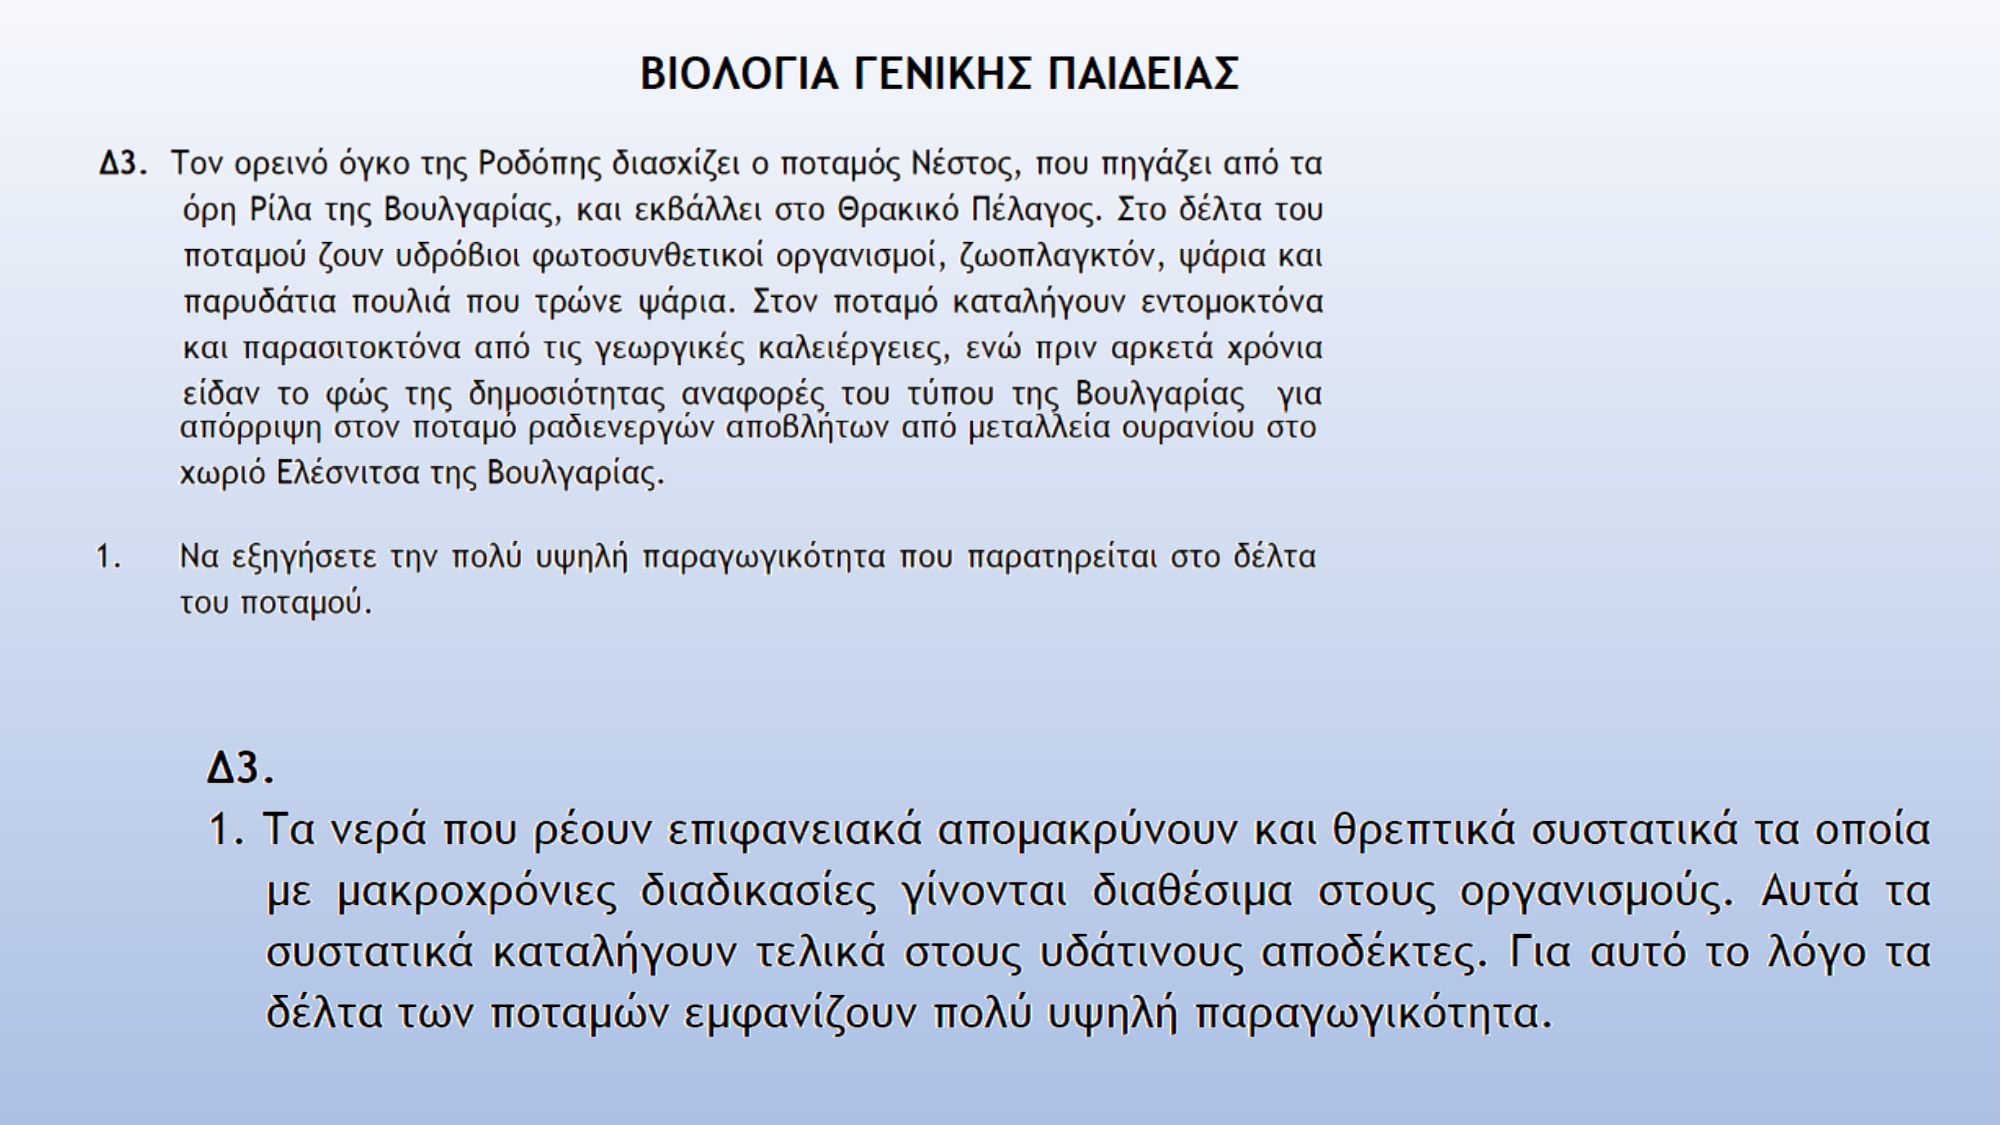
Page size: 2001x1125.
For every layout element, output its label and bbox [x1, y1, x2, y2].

picture [596, 36, 1323, 103]
text_box [83, 139, 1343, 624]
picture [207, 738, 1969, 1053]
